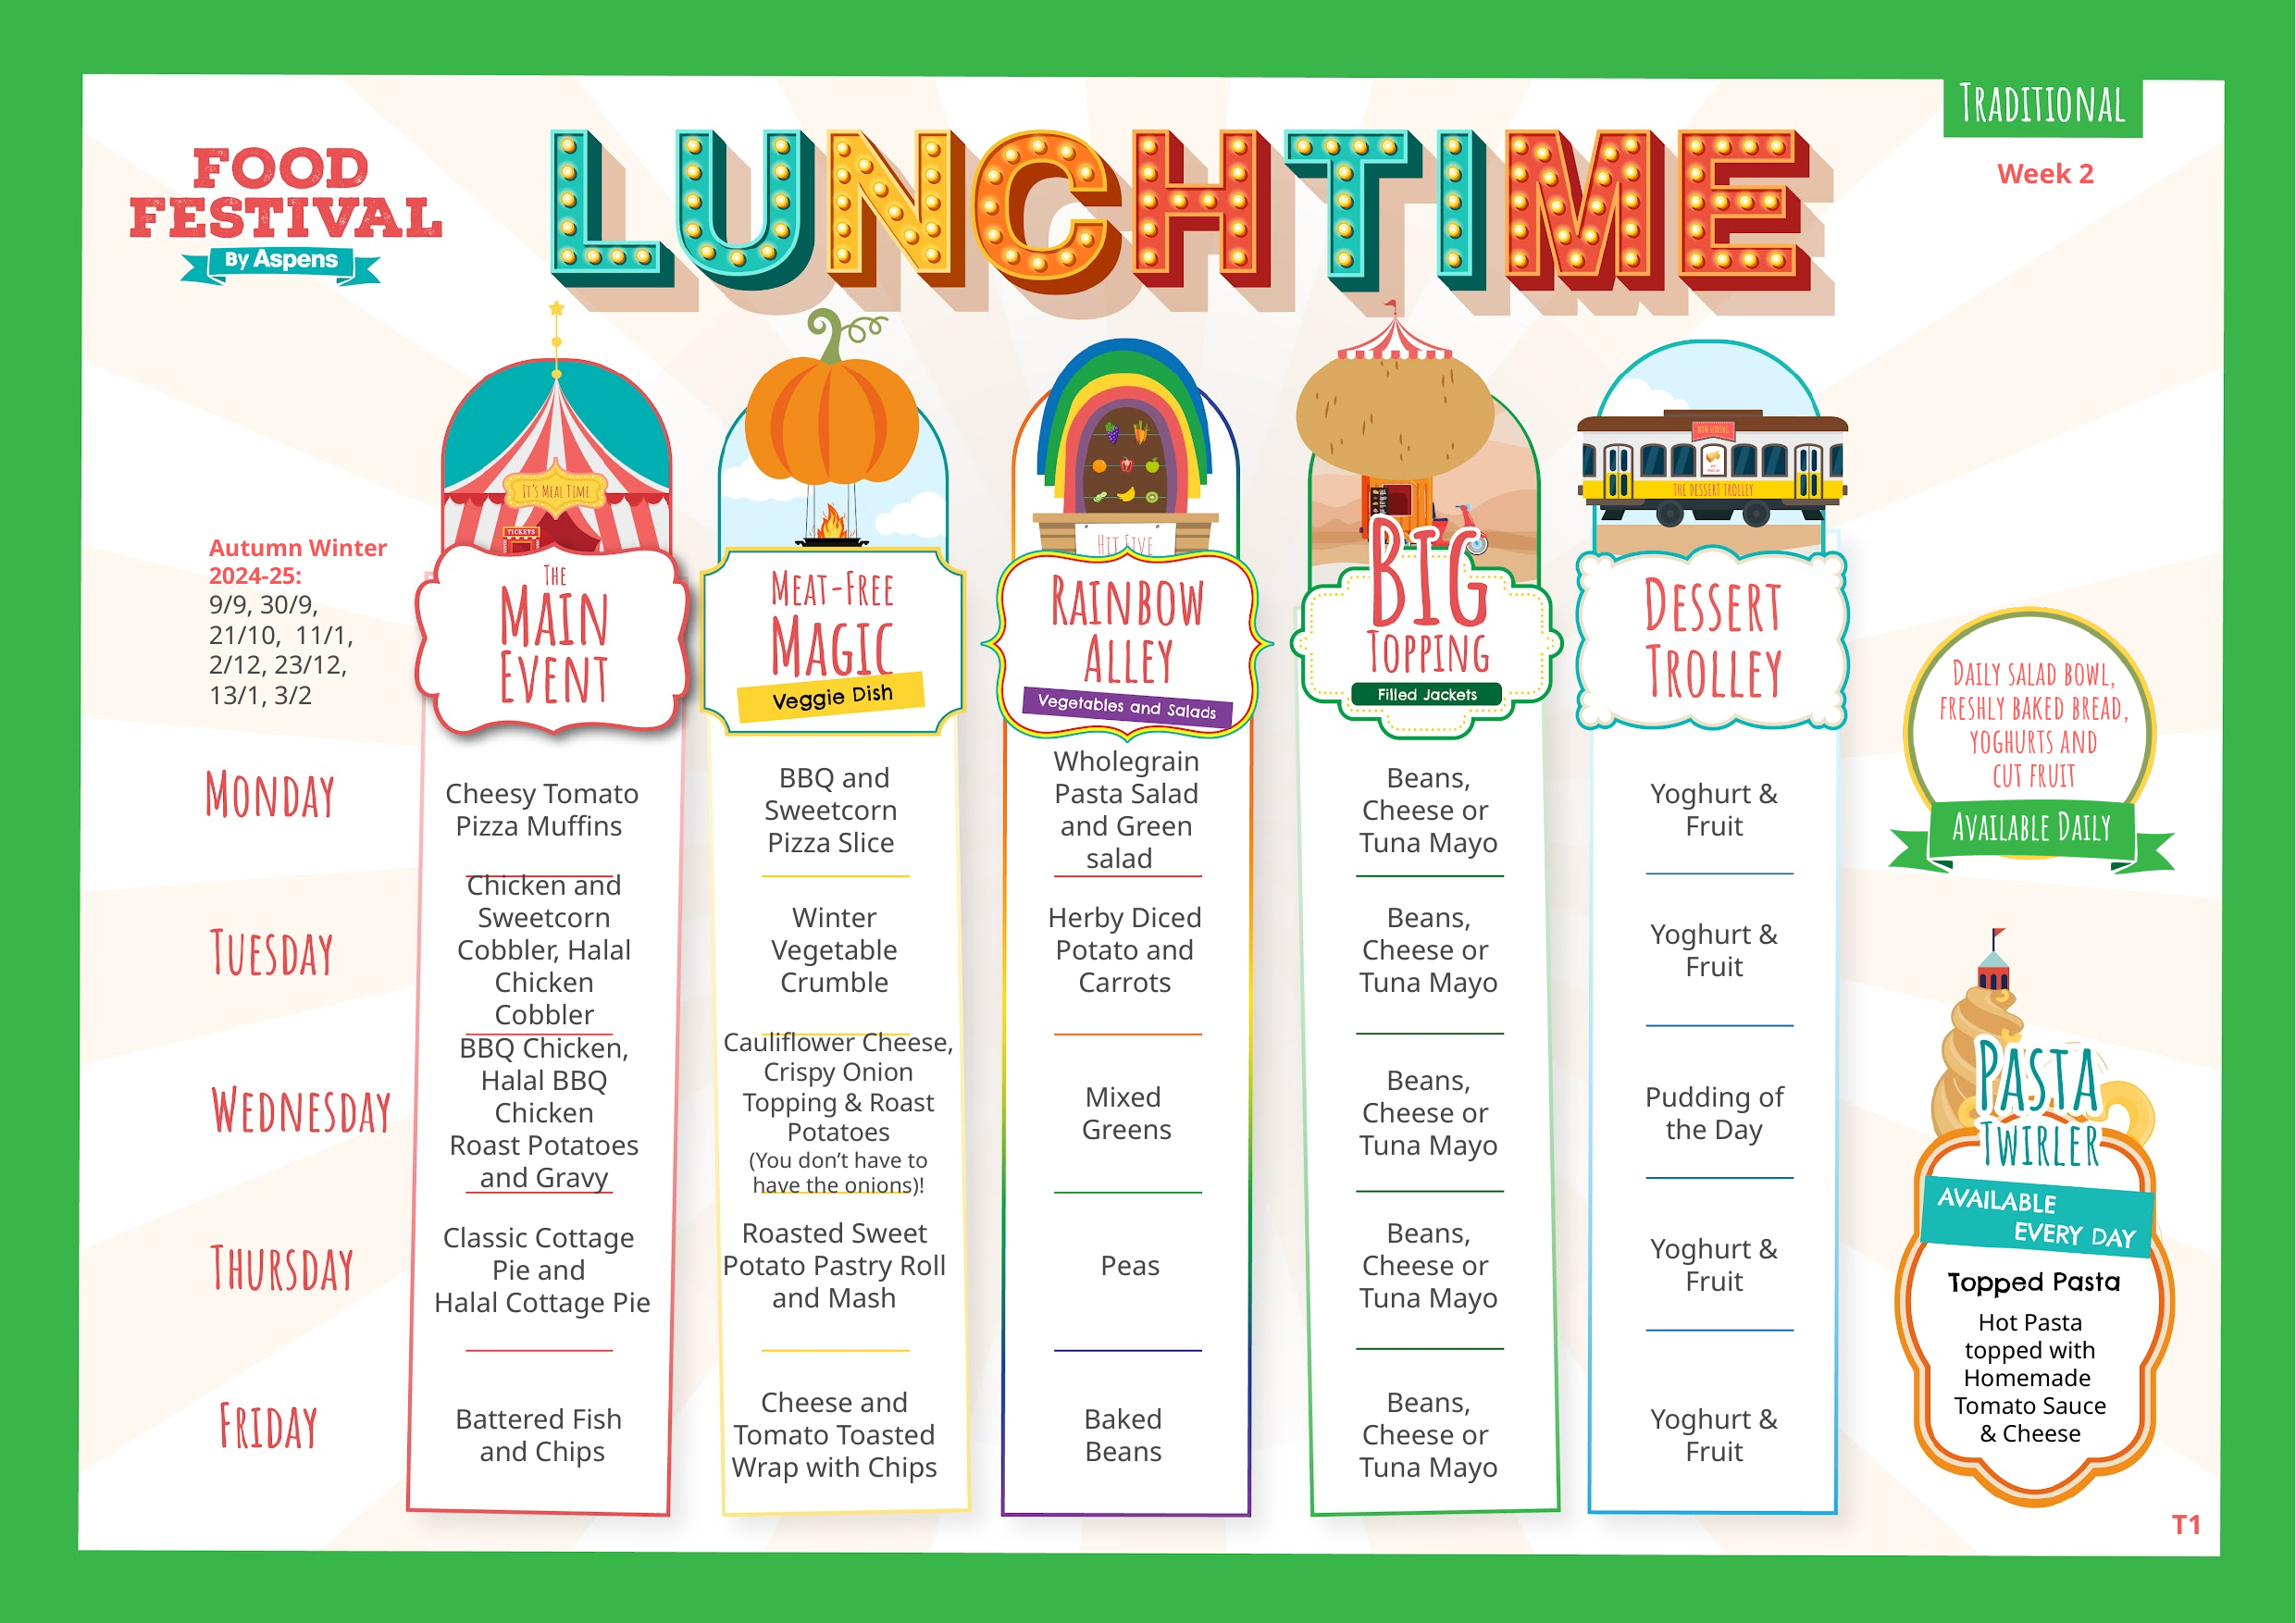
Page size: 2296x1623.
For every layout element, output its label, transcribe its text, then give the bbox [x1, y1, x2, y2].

text_box Beans, Cheese or Tuna Mayo [1323, 889, 1535, 1010]
text_box BBQ and Sweetcorn Pizza Slice [710, 750, 960, 869]
text_box Cauliflower Cheese, Crispy Onion Topping & Roast Potatoes (You don’t have to have the onions)! [709, 1036, 969, 1187]
picture [0, 0, 2296, 1623]
text_box Chicken and Sweetcorn Cobbler, Halal Chicken Cobbler [439, 904, 651, 994]
text_box Herby Diced Potato and Carrots [1019, 904, 1231, 994]
text_box Yoghurt & Fruit [1620, 1390, 1810, 1479]
text_box Beans, Cheese or Tuna Mayo [1299, 1205, 1558, 1324]
text_box Winter Vegetable Crumble [728, 904, 941, 994]
text_box Beans, Cheese or Tuna Mayo [1317, 1052, 1541, 1172]
text_box Wholegrain Pasta Salad and Green salad [1015, 779, 1239, 839]
text_box Beans, Cheese or Tuna Mayo [1317, 750, 1541, 869]
text_box Week 2 [1940, 142, 2152, 203]
text_box Classic Cottage Pie and Halal Cottage Pie [413, 1209, 672, 1329]
text_box Roasted Sweet Potato Pastry Roll and Mash [705, 1205, 964, 1324]
text_box Yoghurt & Fruit [1620, 889, 1810, 1010]
text_box Yoghurt & Fruit [1620, 1220, 1810, 1309]
text_box Cheese and Tomato Toasted Wrap with Chips [714, 1374, 956, 1494]
text_box BBQ Chicken, Halal BBQ Chicken Roast Potatoes and Gravy [428, 1045, 661, 1179]
text_box Pudding of the Day [1620, 1067, 1810, 1157]
text_box Peas [997, 1234, 1257, 1294]
text_box Autumn Winter 2024-25: 9/9, 30/9, 21/10, 11/1, 2/12, 23/12, 13/1, 3/2 [194, 519, 407, 724]
text_box Battered Fish and Chips [417, 1359, 667, 1509]
text_box Yoghurt & Fruit [1620, 750, 1810, 869]
text_box Cheesy Tomato Pizza Muffins [417, 750, 667, 869]
text_box Baked Beans [1015, 1405, 1239, 1464]
text_box Hot Pasta topped with Homemade Tomato Sauce & Cheese [1935, 1295, 2126, 1443]
text_box T1 [2151, 1493, 2217, 1555]
text_box Beans, Cheese or Tuna Mayo [1317, 1374, 1541, 1494]
text_box Mixed Greens [1015, 1083, 1239, 1142]
